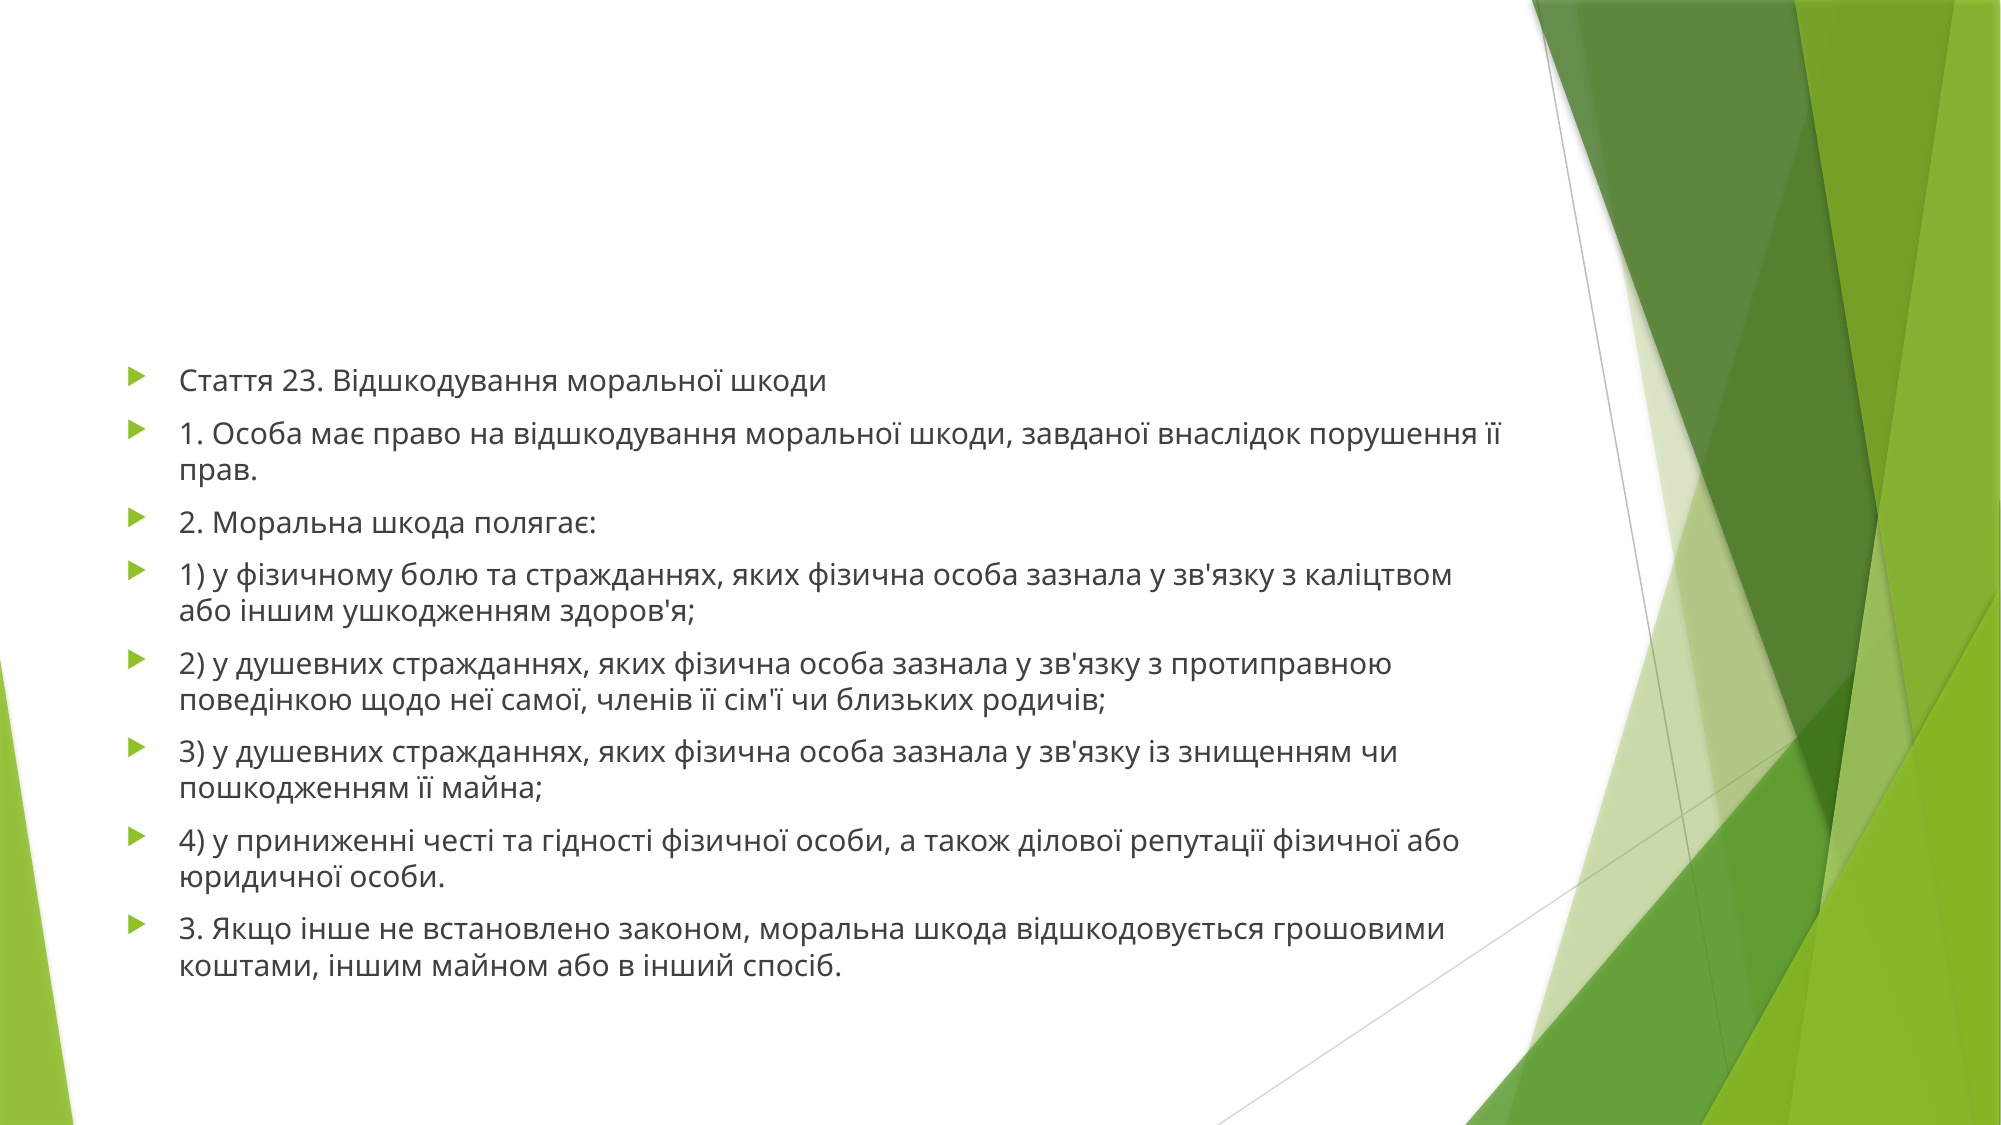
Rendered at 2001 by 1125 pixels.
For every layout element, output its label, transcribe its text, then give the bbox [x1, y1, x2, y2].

list Стаття 23. Відшкодування моральної шкоди 1. Особа має право на відшкодування моральної шкоди, завданої внаслідок порушення її прав. 2. Моральна шкода полягає: 1) у фізичному болю та стражданнях, яких фізична особа зазнала у зв'язку з каліцтвом або іншим ушкодженням здоров'я; 2) у душевних стражданнях, яких фізична особа зазнала у зв'язку з протиправною поведінкою щодо неї самої, членів її сім'ї чи близьких родичів; 3) у душевних стражданнях, яких фізична особа зазнала у зв'язку із знищенням чи пошкодженням її майна; 4) у приниженні честі та гідності фізичної особи, а також ділової репутації фізичної або юридичної особи. 3. Якщо інше не встановлено законом, моральна шкода відшкодовується грошовими коштами, іншим майном або в інший спосіб. [111, 354, 1522, 992]
